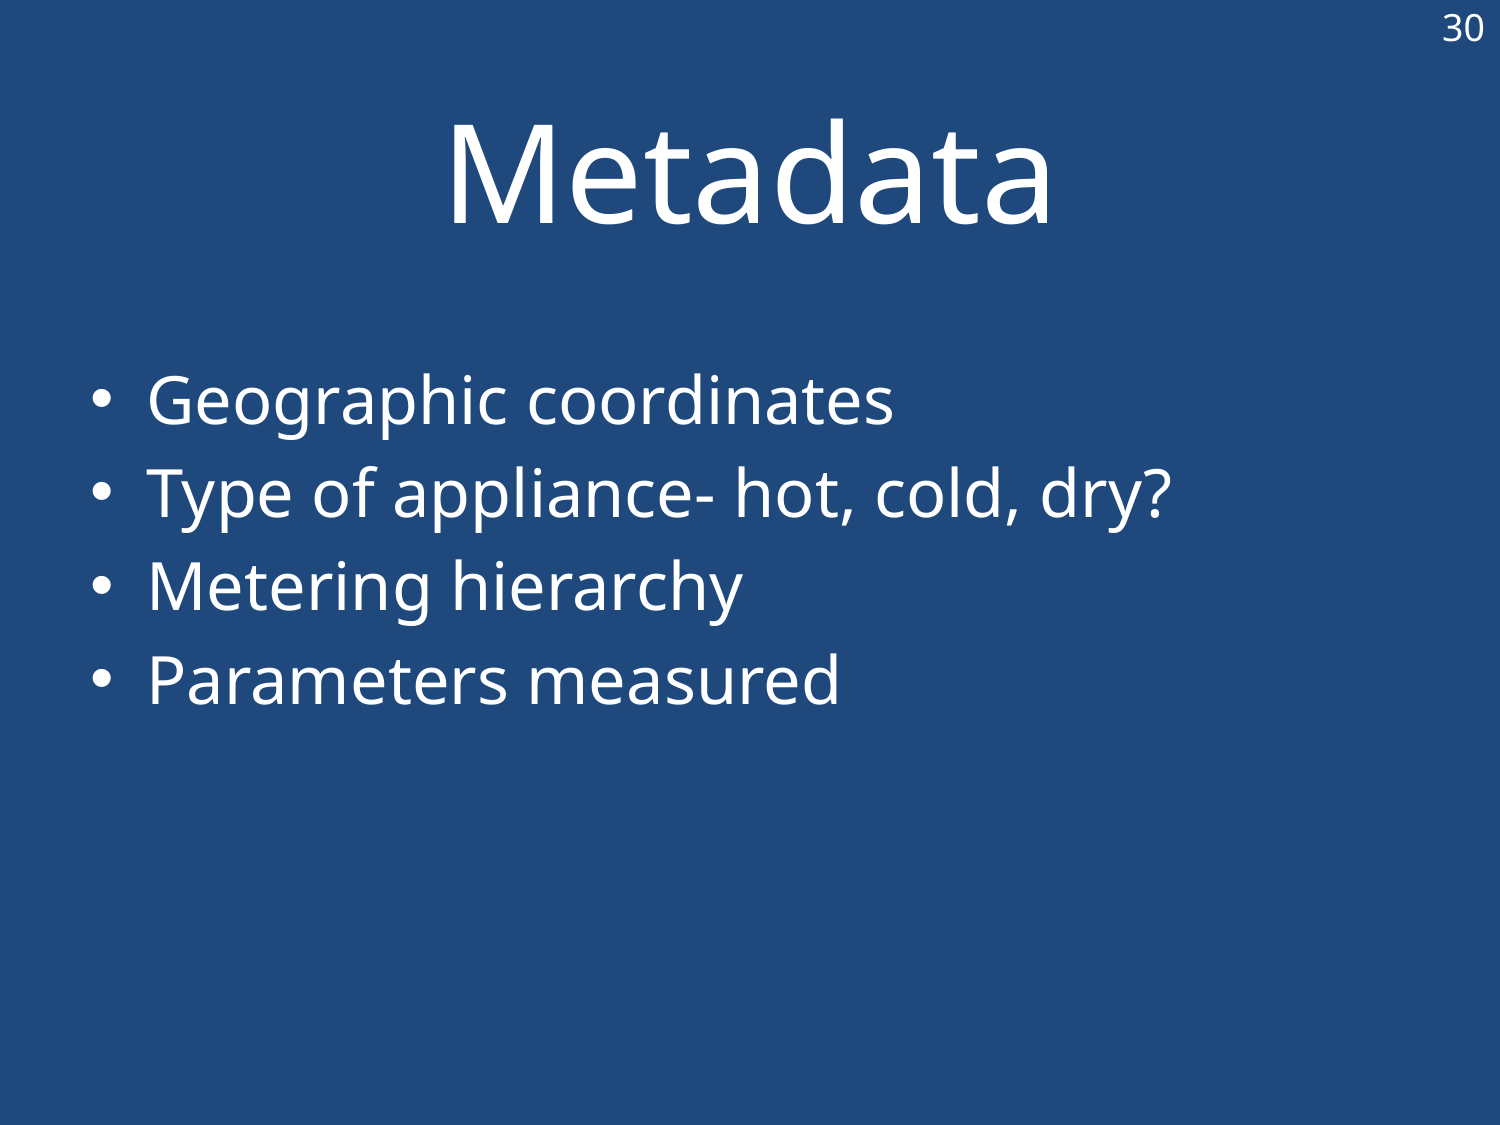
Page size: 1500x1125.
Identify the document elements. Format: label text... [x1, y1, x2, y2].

list Geographic coordinates Type of appliance- hot, cold, dry? Metering hierarchy Parameters measured [75, 350, 1425, 1093]
title Metadata [75, 75, 1425, 263]
slide_number 30 [1149, 0, 1500, 60]
